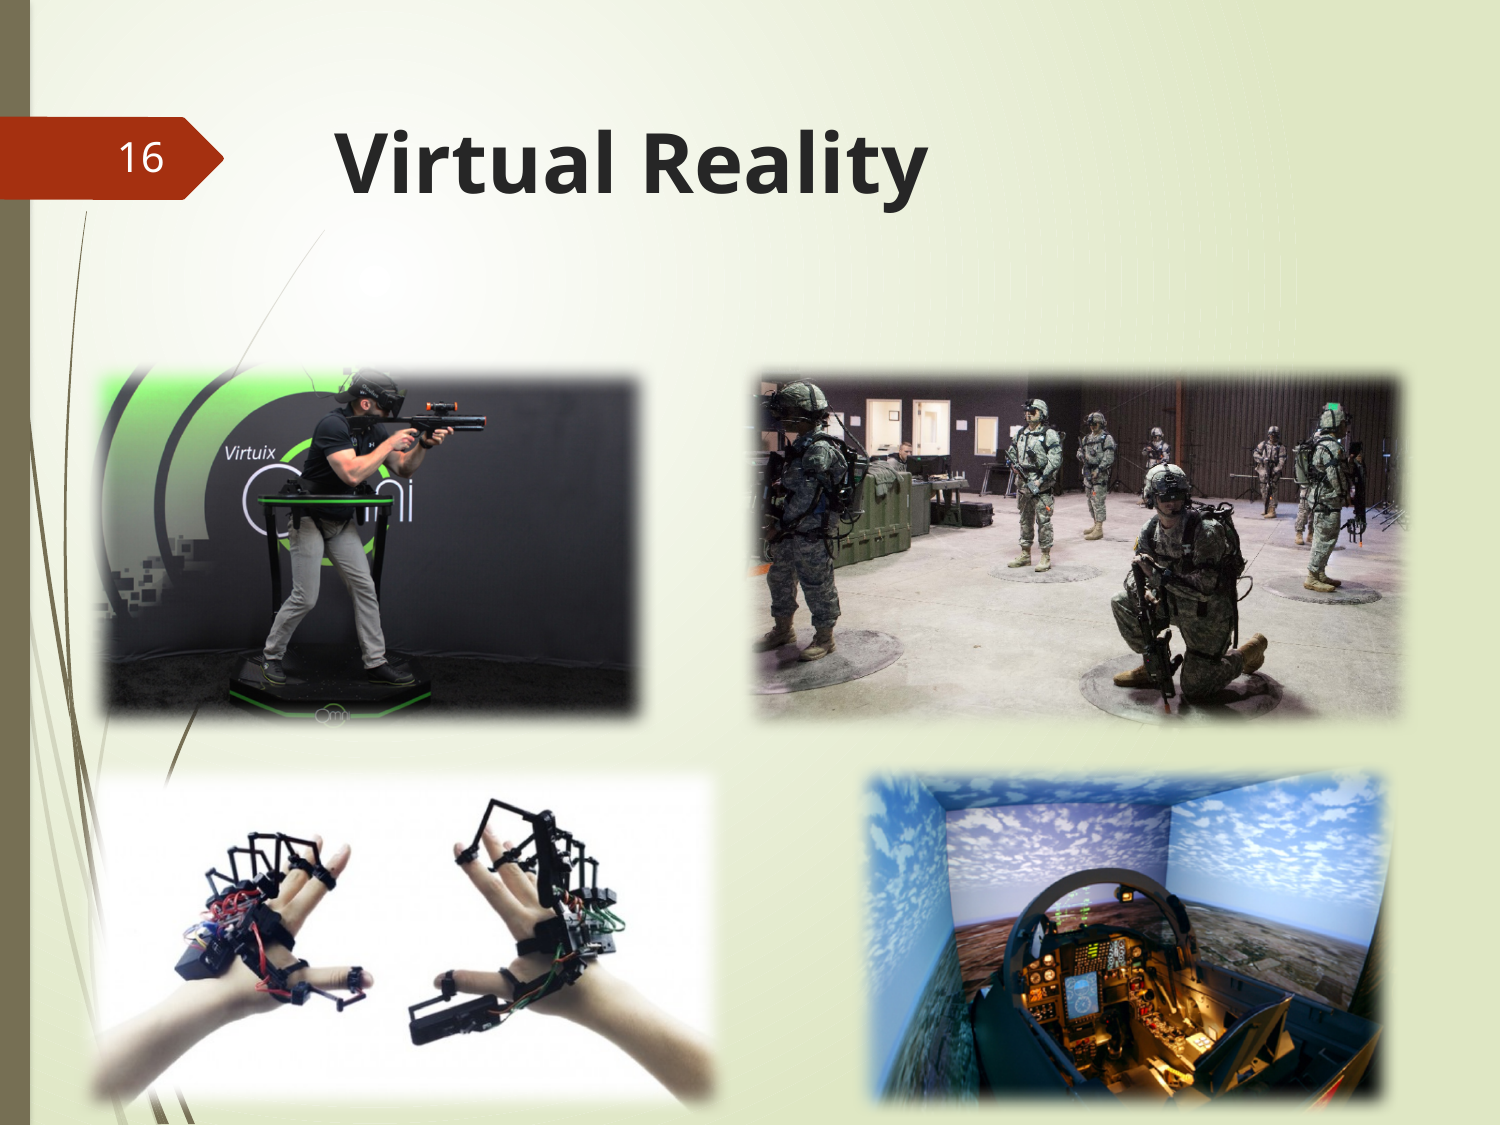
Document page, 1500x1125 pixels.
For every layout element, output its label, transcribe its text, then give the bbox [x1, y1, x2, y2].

picture [739, 359, 1419, 737]
picture [850, 759, 1401, 1119]
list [83, 359, 658, 737]
slide_number 16 [83, 129, 180, 190]
picture [74, 755, 731, 1119]
title Virtual Reality [319, 102, 1400, 313]
